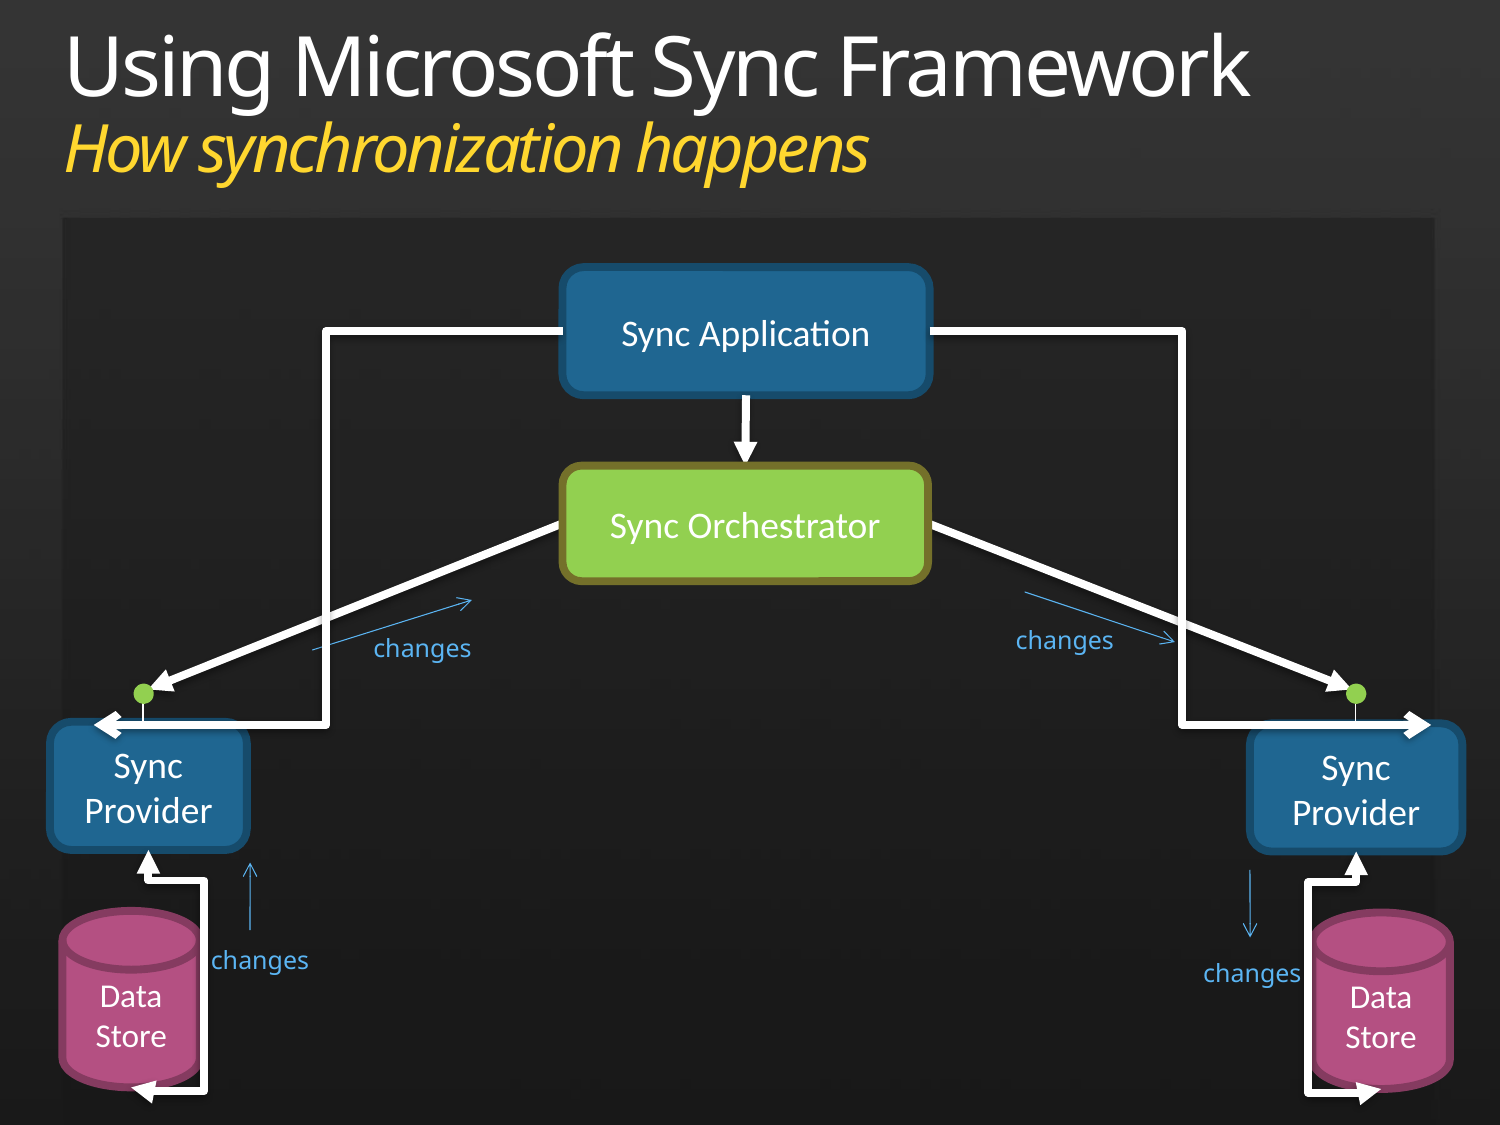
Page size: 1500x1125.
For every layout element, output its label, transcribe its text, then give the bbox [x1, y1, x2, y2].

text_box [30, 881, 181, 968]
text_box Sync Provider [1245, 719, 1467, 856]
text_box Sync Provider [45, 717, 251, 854]
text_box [929, 331, 1432, 725]
text_box Sync Orchestrator [568, 461, 923, 586]
title Using Microsoft Sync Framework How synchronization happens [63, 24, 1438, 189]
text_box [1328, 879, 1478, 973]
text_box changes [1188, 950, 1317, 995]
text_box Sync Application [558, 263, 934, 400]
text_box Data Store [58, 917, 194, 1092]
text_box Data Store [1317, 922, 1454, 1093]
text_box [93, 331, 563, 725]
picture [0, 0, 1500, 1125]
text_box changes [196, 937, 325, 983]
